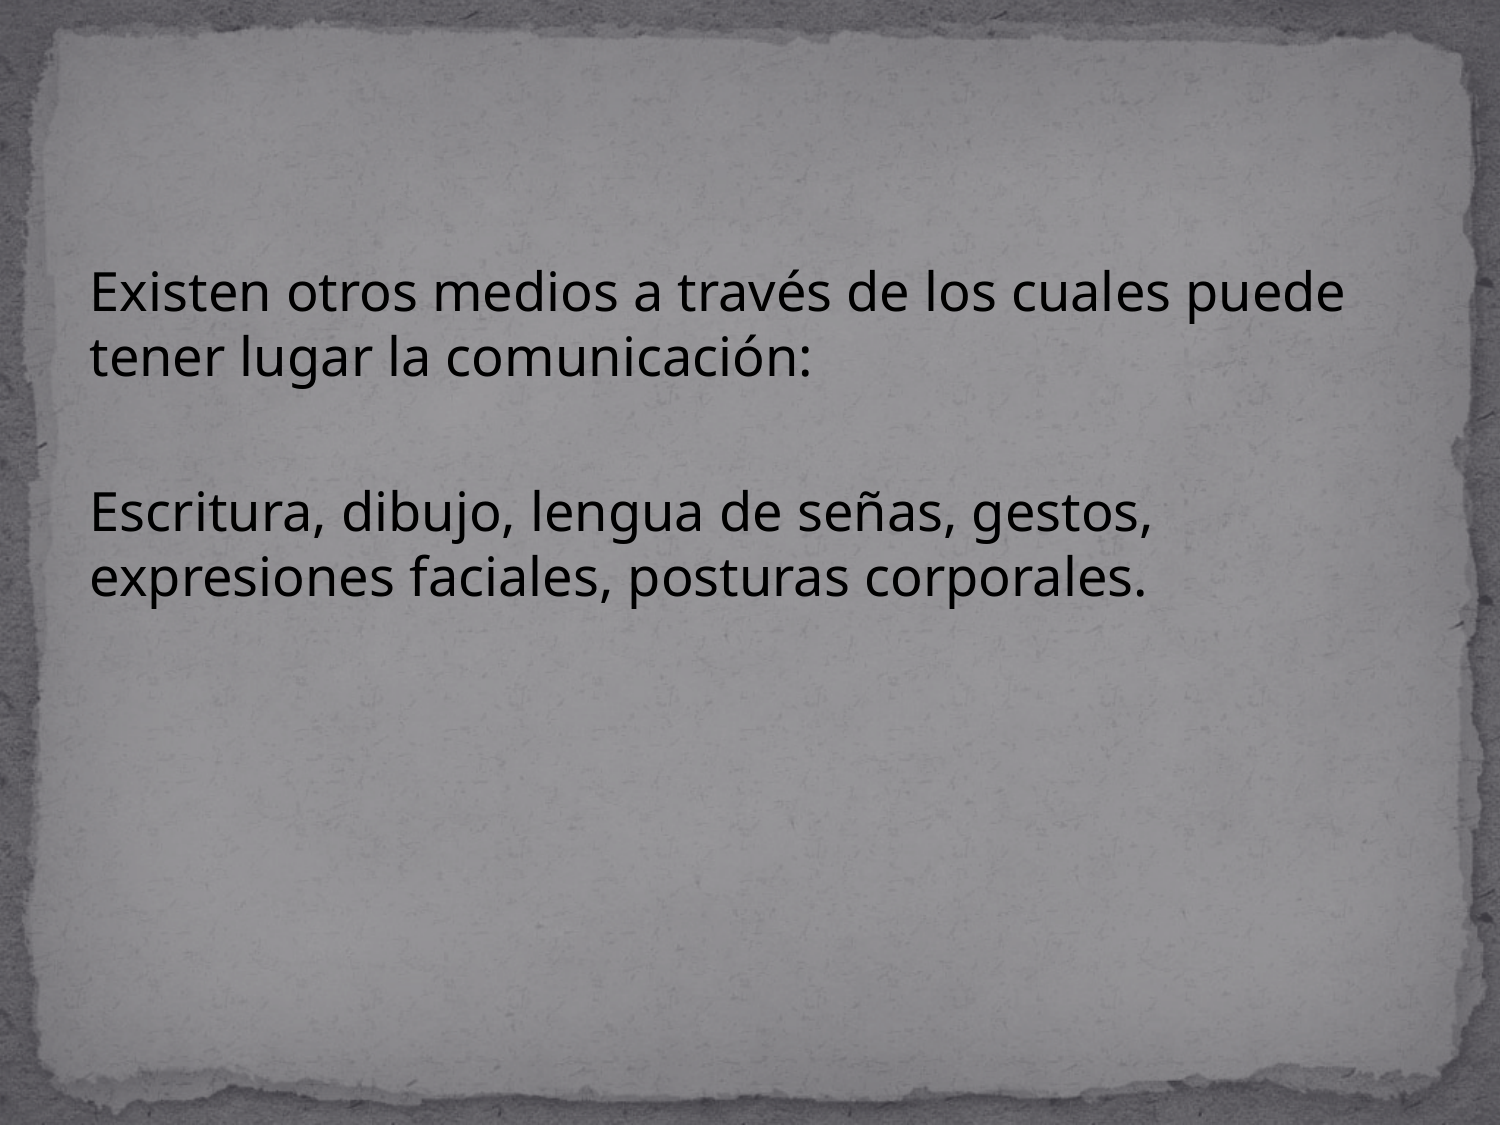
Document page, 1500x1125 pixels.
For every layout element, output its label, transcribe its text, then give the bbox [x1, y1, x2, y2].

list Existen otros medios a través de los cuales puede tener lugar la comunicación: Escritura, dibujo, lengua de señas, gestos, expresiones faciales, posturas corporales. [75, 249, 1425, 1000]
